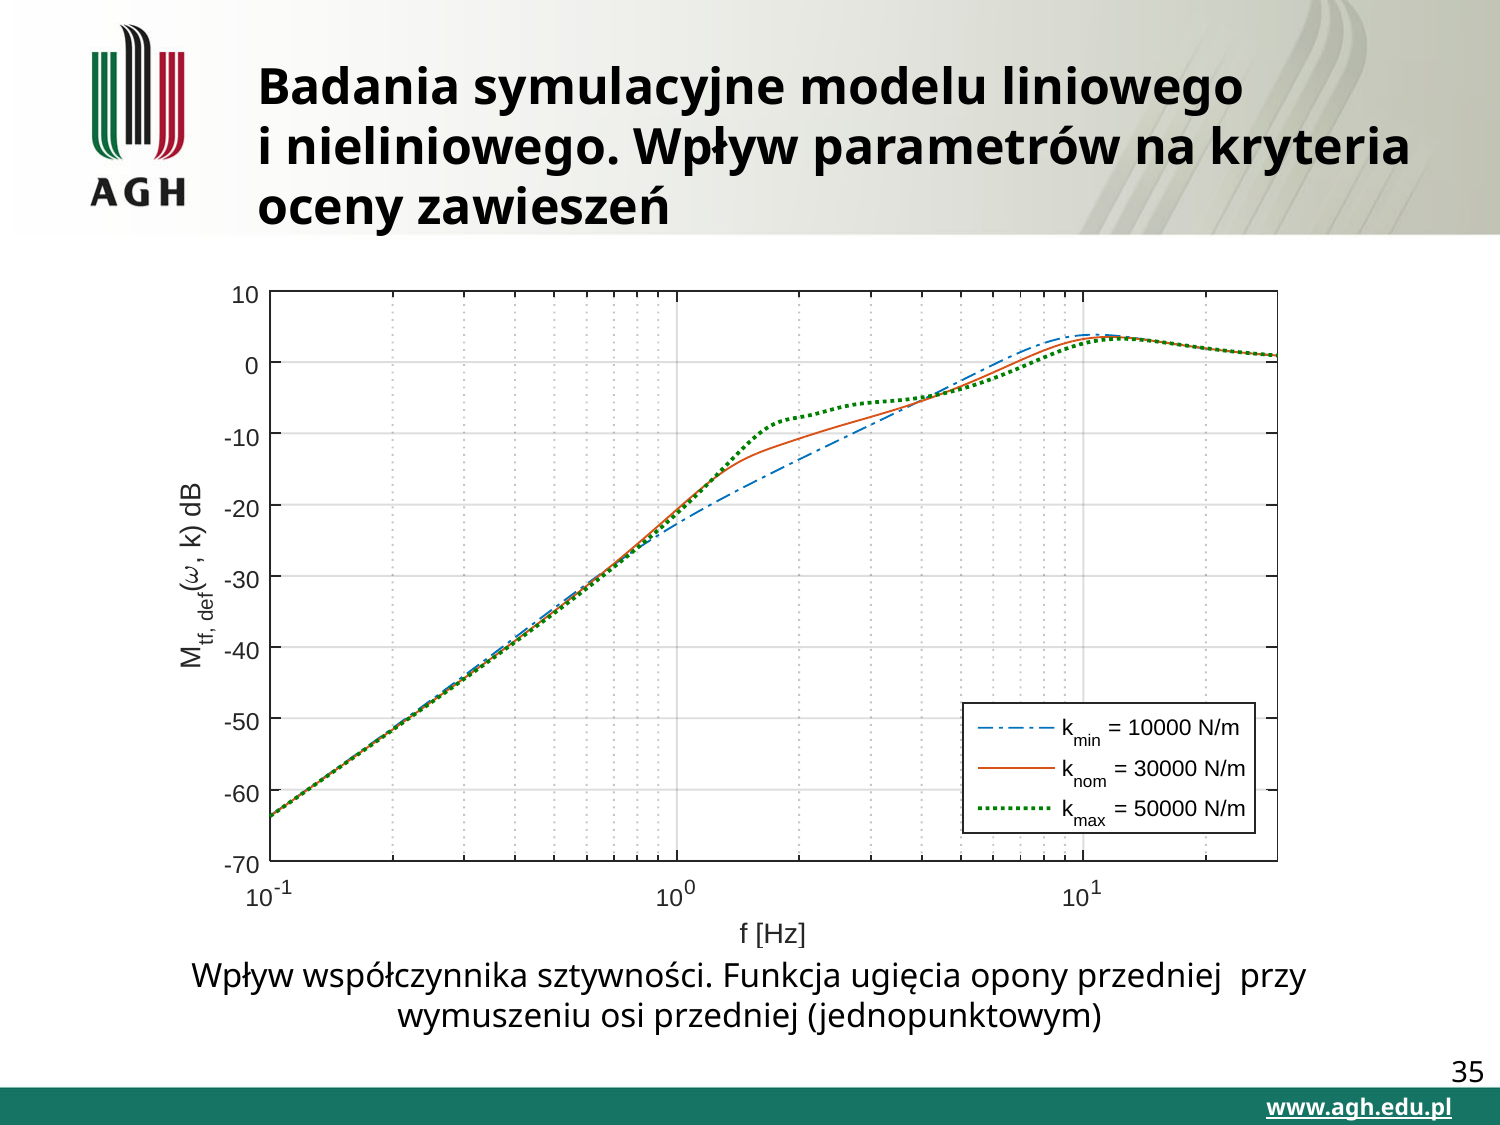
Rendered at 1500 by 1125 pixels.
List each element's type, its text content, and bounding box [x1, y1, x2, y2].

slide_number 35 [1149, 1045, 1500, 1124]
title Badania symulacyjne modelu liniowego i nieliniowego. Wpływ parametrów na kryteria oceny zawieszeń [242, 54, 1436, 235]
picture [0, 0, 1500, 1125]
